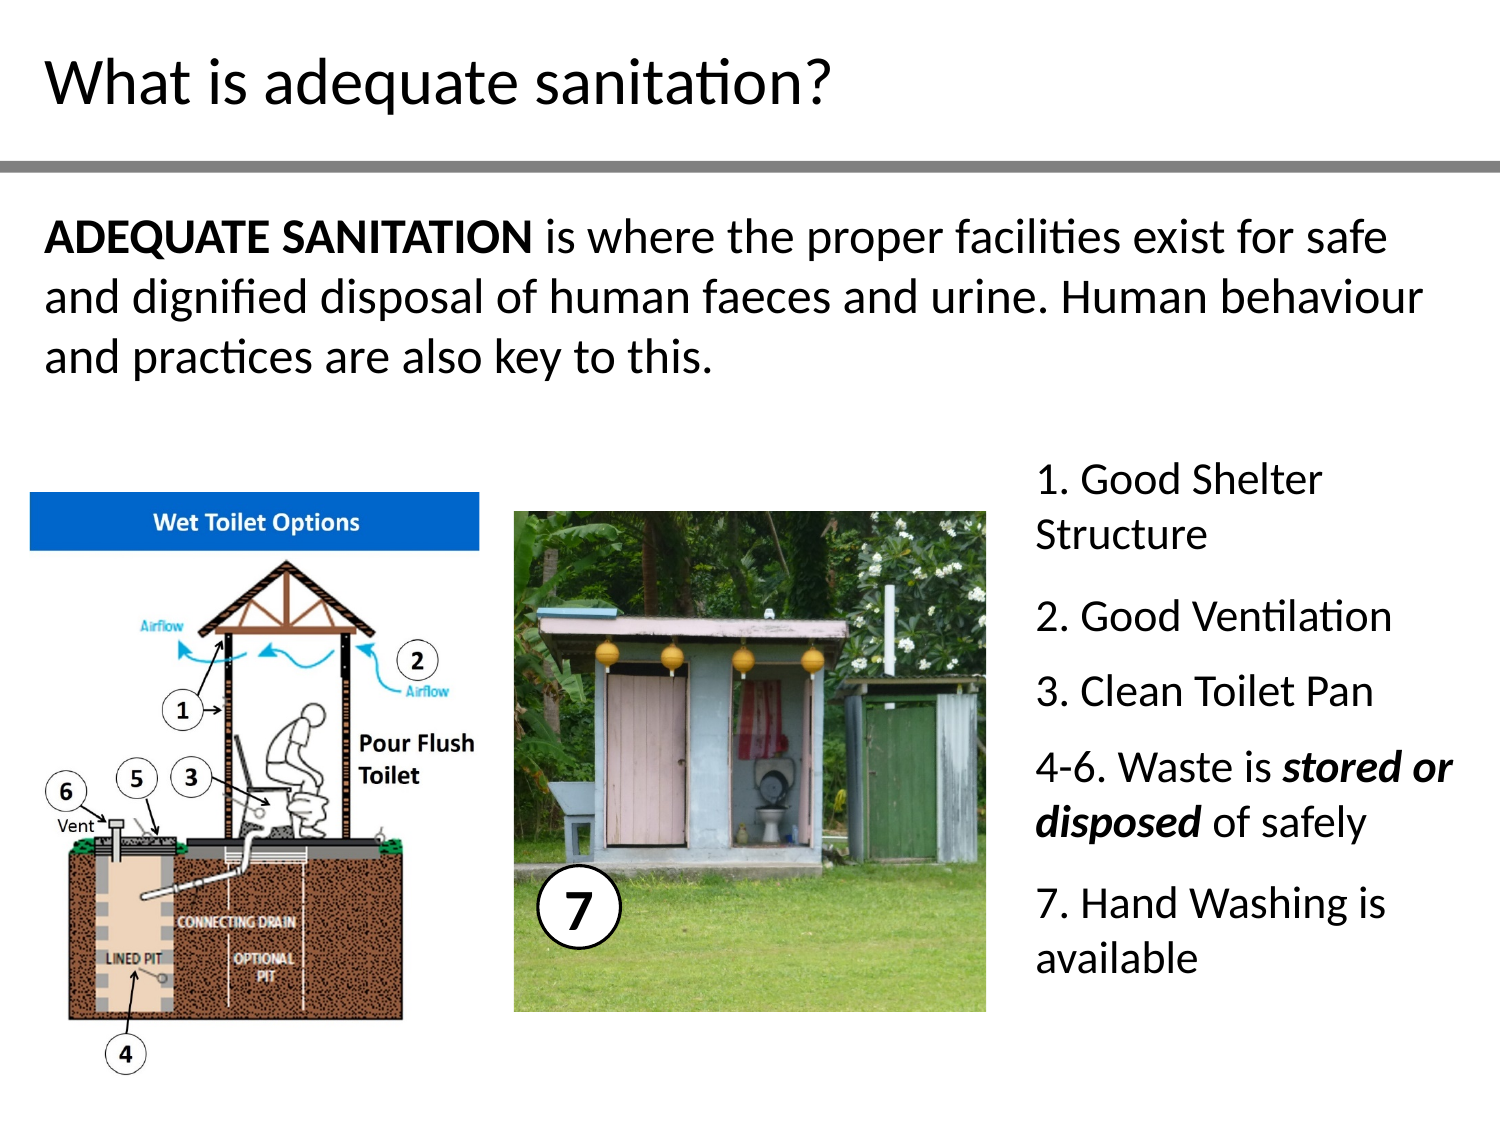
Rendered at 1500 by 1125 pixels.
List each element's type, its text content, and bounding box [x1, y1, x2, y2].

text_box What is adequate sanitation? [29, 30, 1247, 126]
picture [513, 511, 987, 1012]
text_box 7. Hand Washing is available [1020, 865, 1500, 991]
text_box ADEQUATE SANITATION is where the proper facilities exist for safe and dignified disposal of human faeces and urine. Human behaviour and practices are also key to this. [29, 196, 1447, 391]
picture [29, 492, 480, 1087]
text_box 2. Good Ventilation [1020, 577, 1500, 648]
text_box 4-6. Waste is stored or disposed of safely [1020, 729, 1500, 854]
text_box 3. Clean Toilet Pan [1020, 653, 1500, 724]
text_box 1. Good Shelter Structure [1020, 441, 1500, 567]
